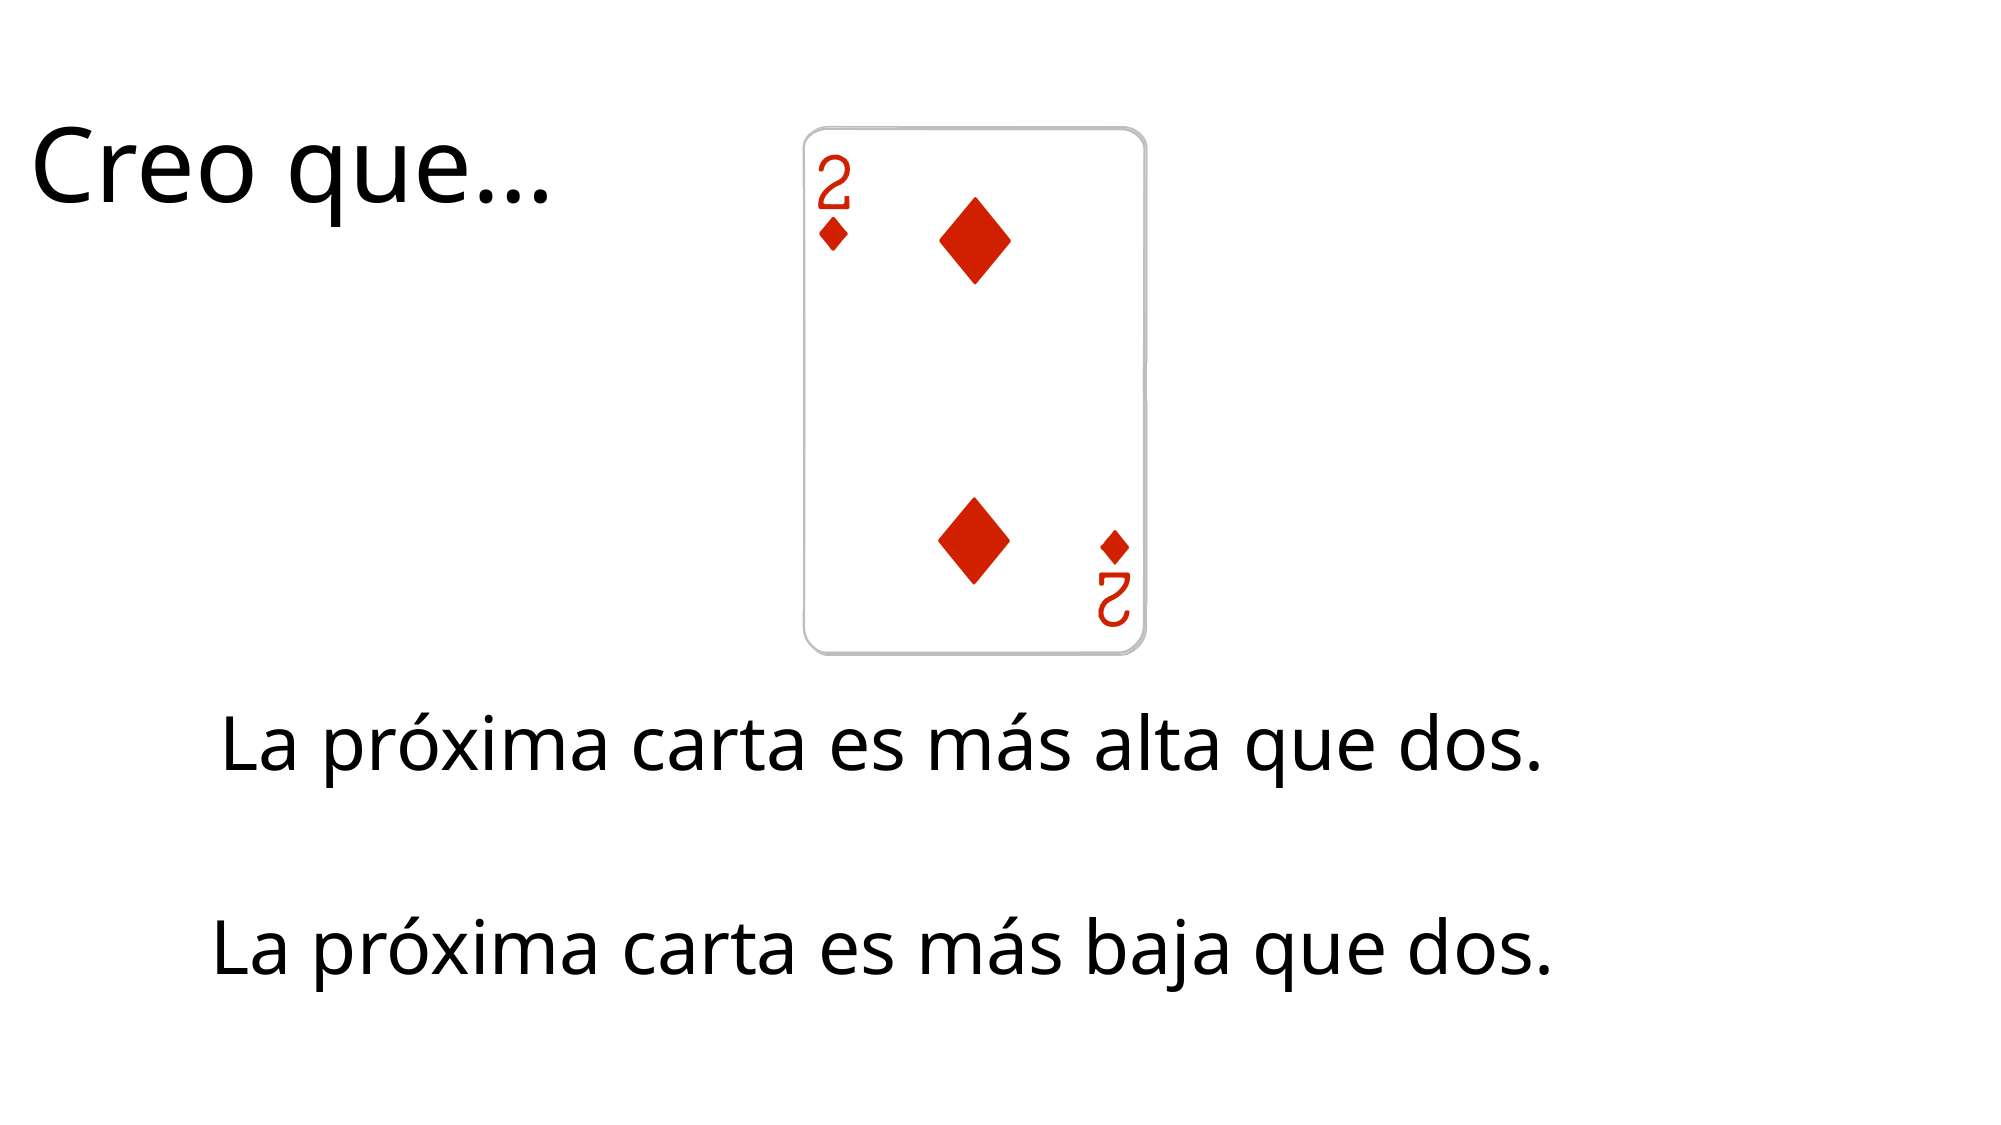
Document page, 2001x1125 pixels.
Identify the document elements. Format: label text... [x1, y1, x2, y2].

text_box Creo que… [15, 90, 744, 231]
picture [801, 125, 1150, 658]
subtitle La próxima carta es más alta que dos. La próxima carta es más baja que dos. [0, 698, 1844, 971]
